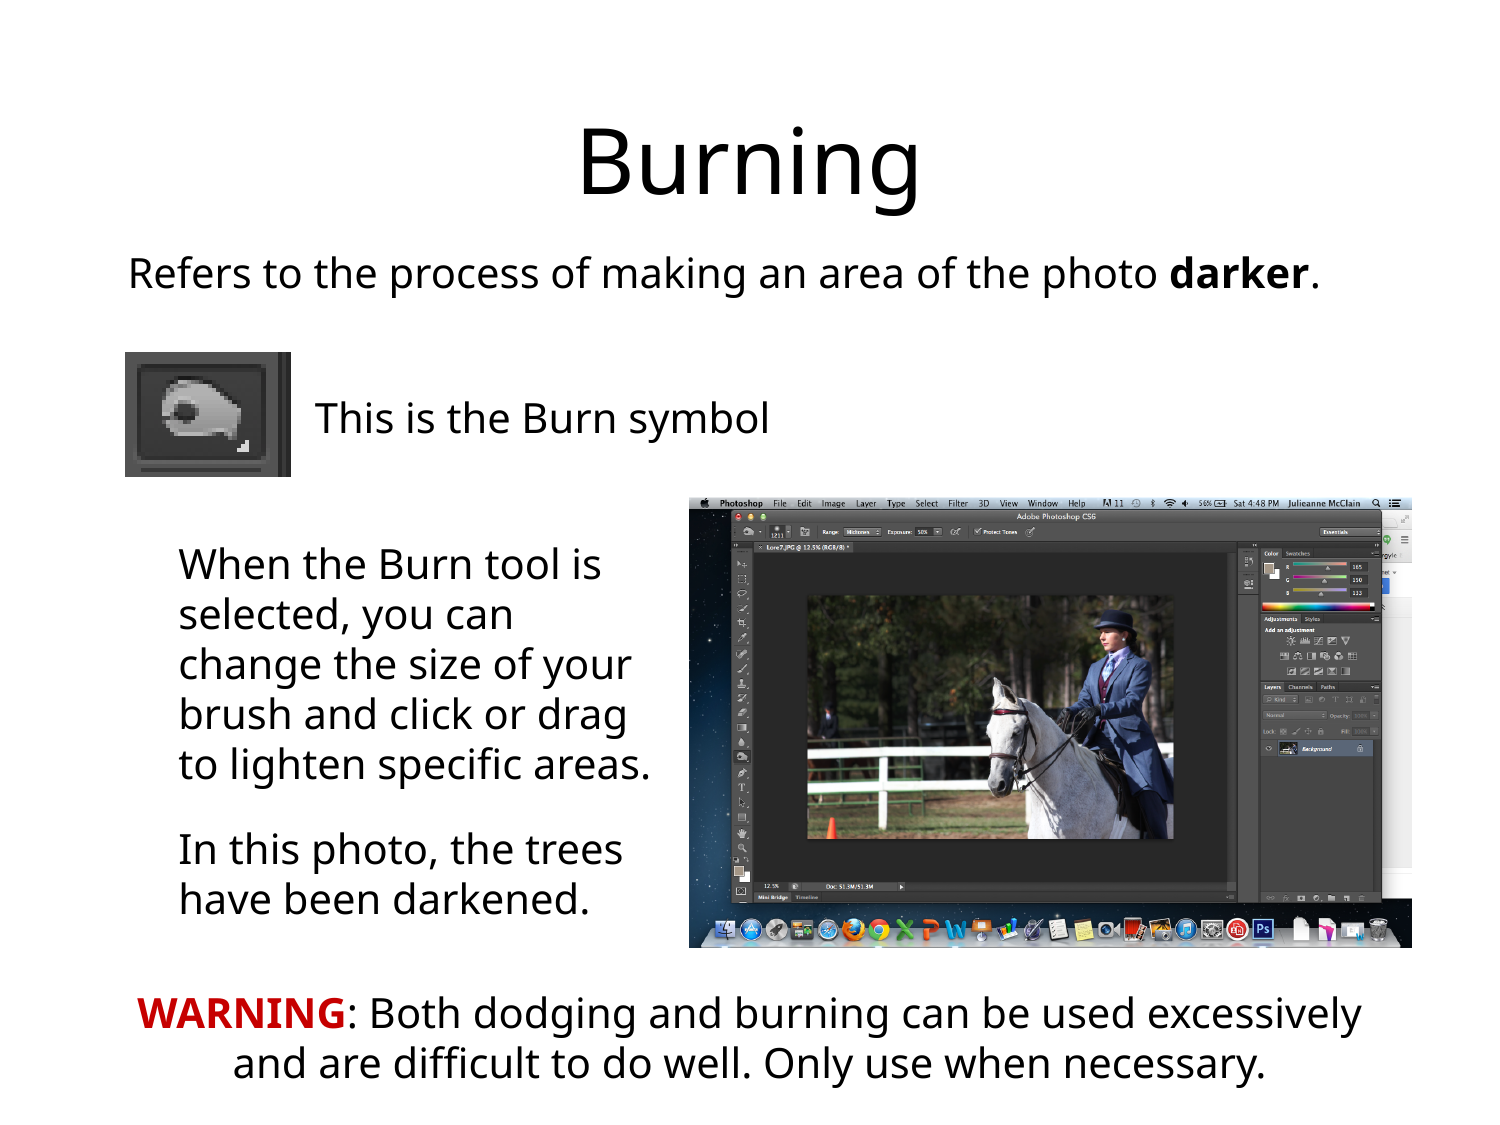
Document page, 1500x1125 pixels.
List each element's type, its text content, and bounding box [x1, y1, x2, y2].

picture [125, 351, 291, 477]
picture [689, 497, 1412, 948]
text_box This is the Burn symbol [299, 377, 820, 437]
list Refers to the process of making an area of the photo darker. [112, 239, 1388, 352]
title Burning [112, 64, 1388, 239]
text_box WARNING: Both dodging and burning can be used excessively and are difficult to do well. Only use when necessary. [112, 972, 1388, 1085]
text_box When the Burn tool is selected, you can change the size of your brush and click or drag to lighten specific areas. In this photo, the trees have been darkened. [163, 522, 684, 926]
